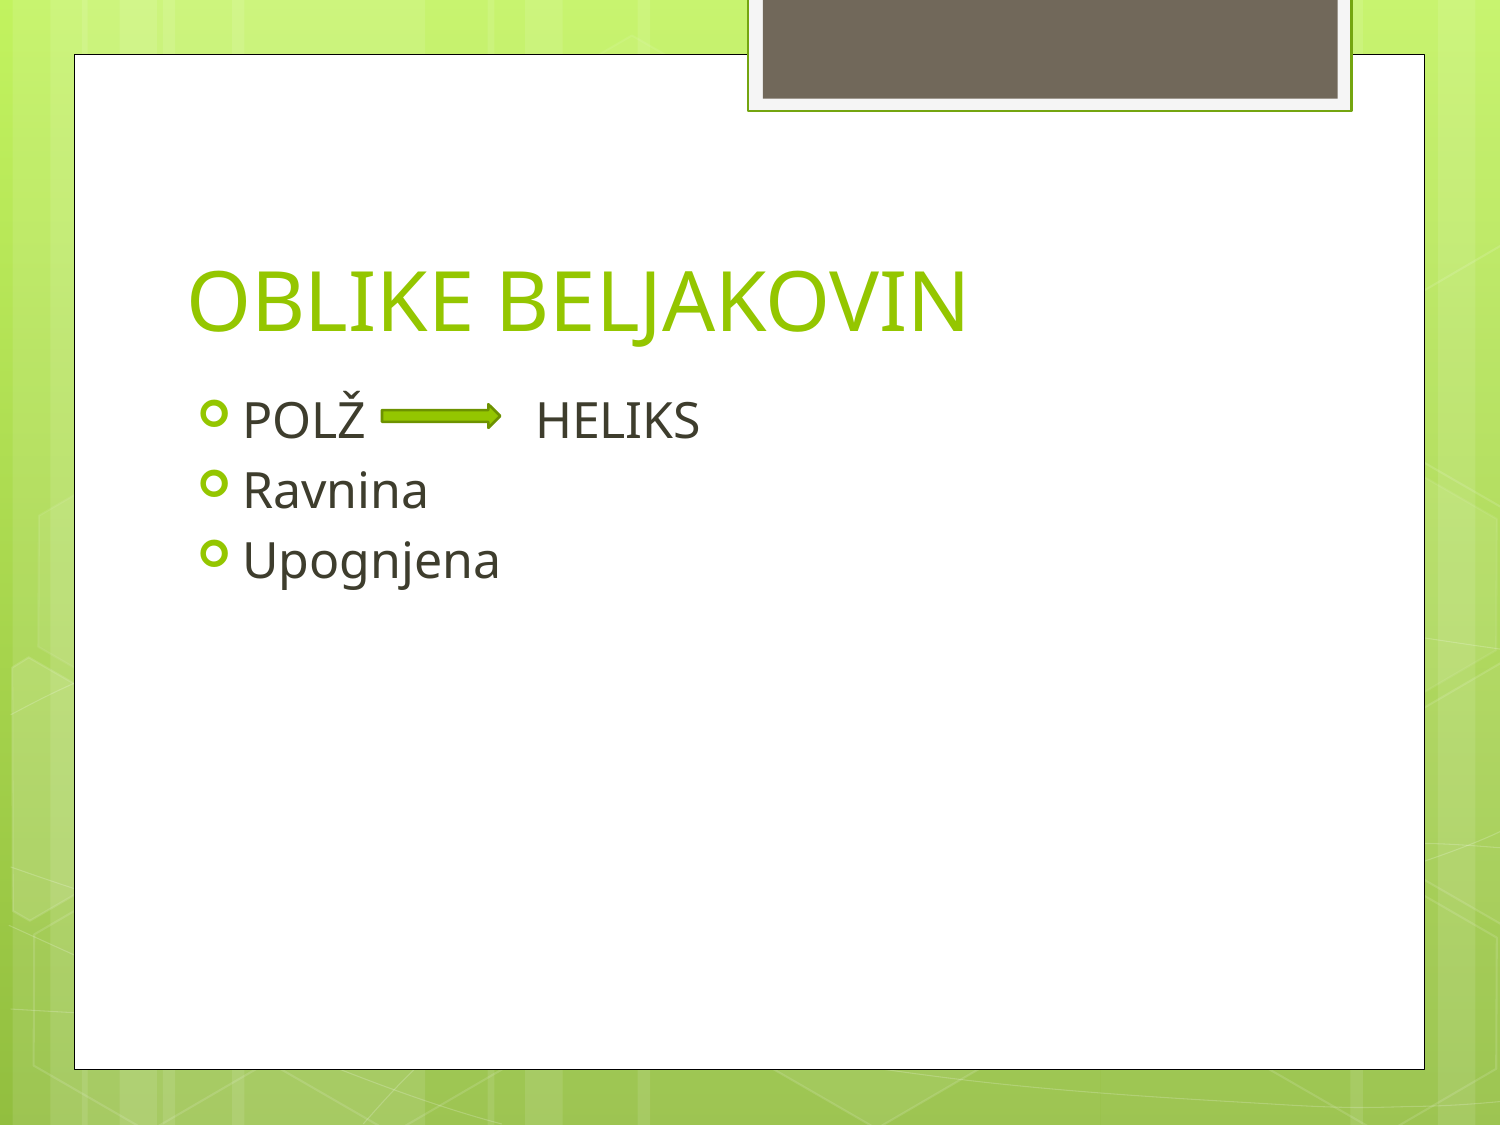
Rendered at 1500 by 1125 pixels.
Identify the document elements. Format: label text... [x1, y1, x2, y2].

text_box [380, 402, 502, 430]
list POLŽ HELIKS Ravnina Upognjena [171, 381, 1283, 957]
title OBLIKE BELJAKOVIN [171, 168, 1324, 356]
